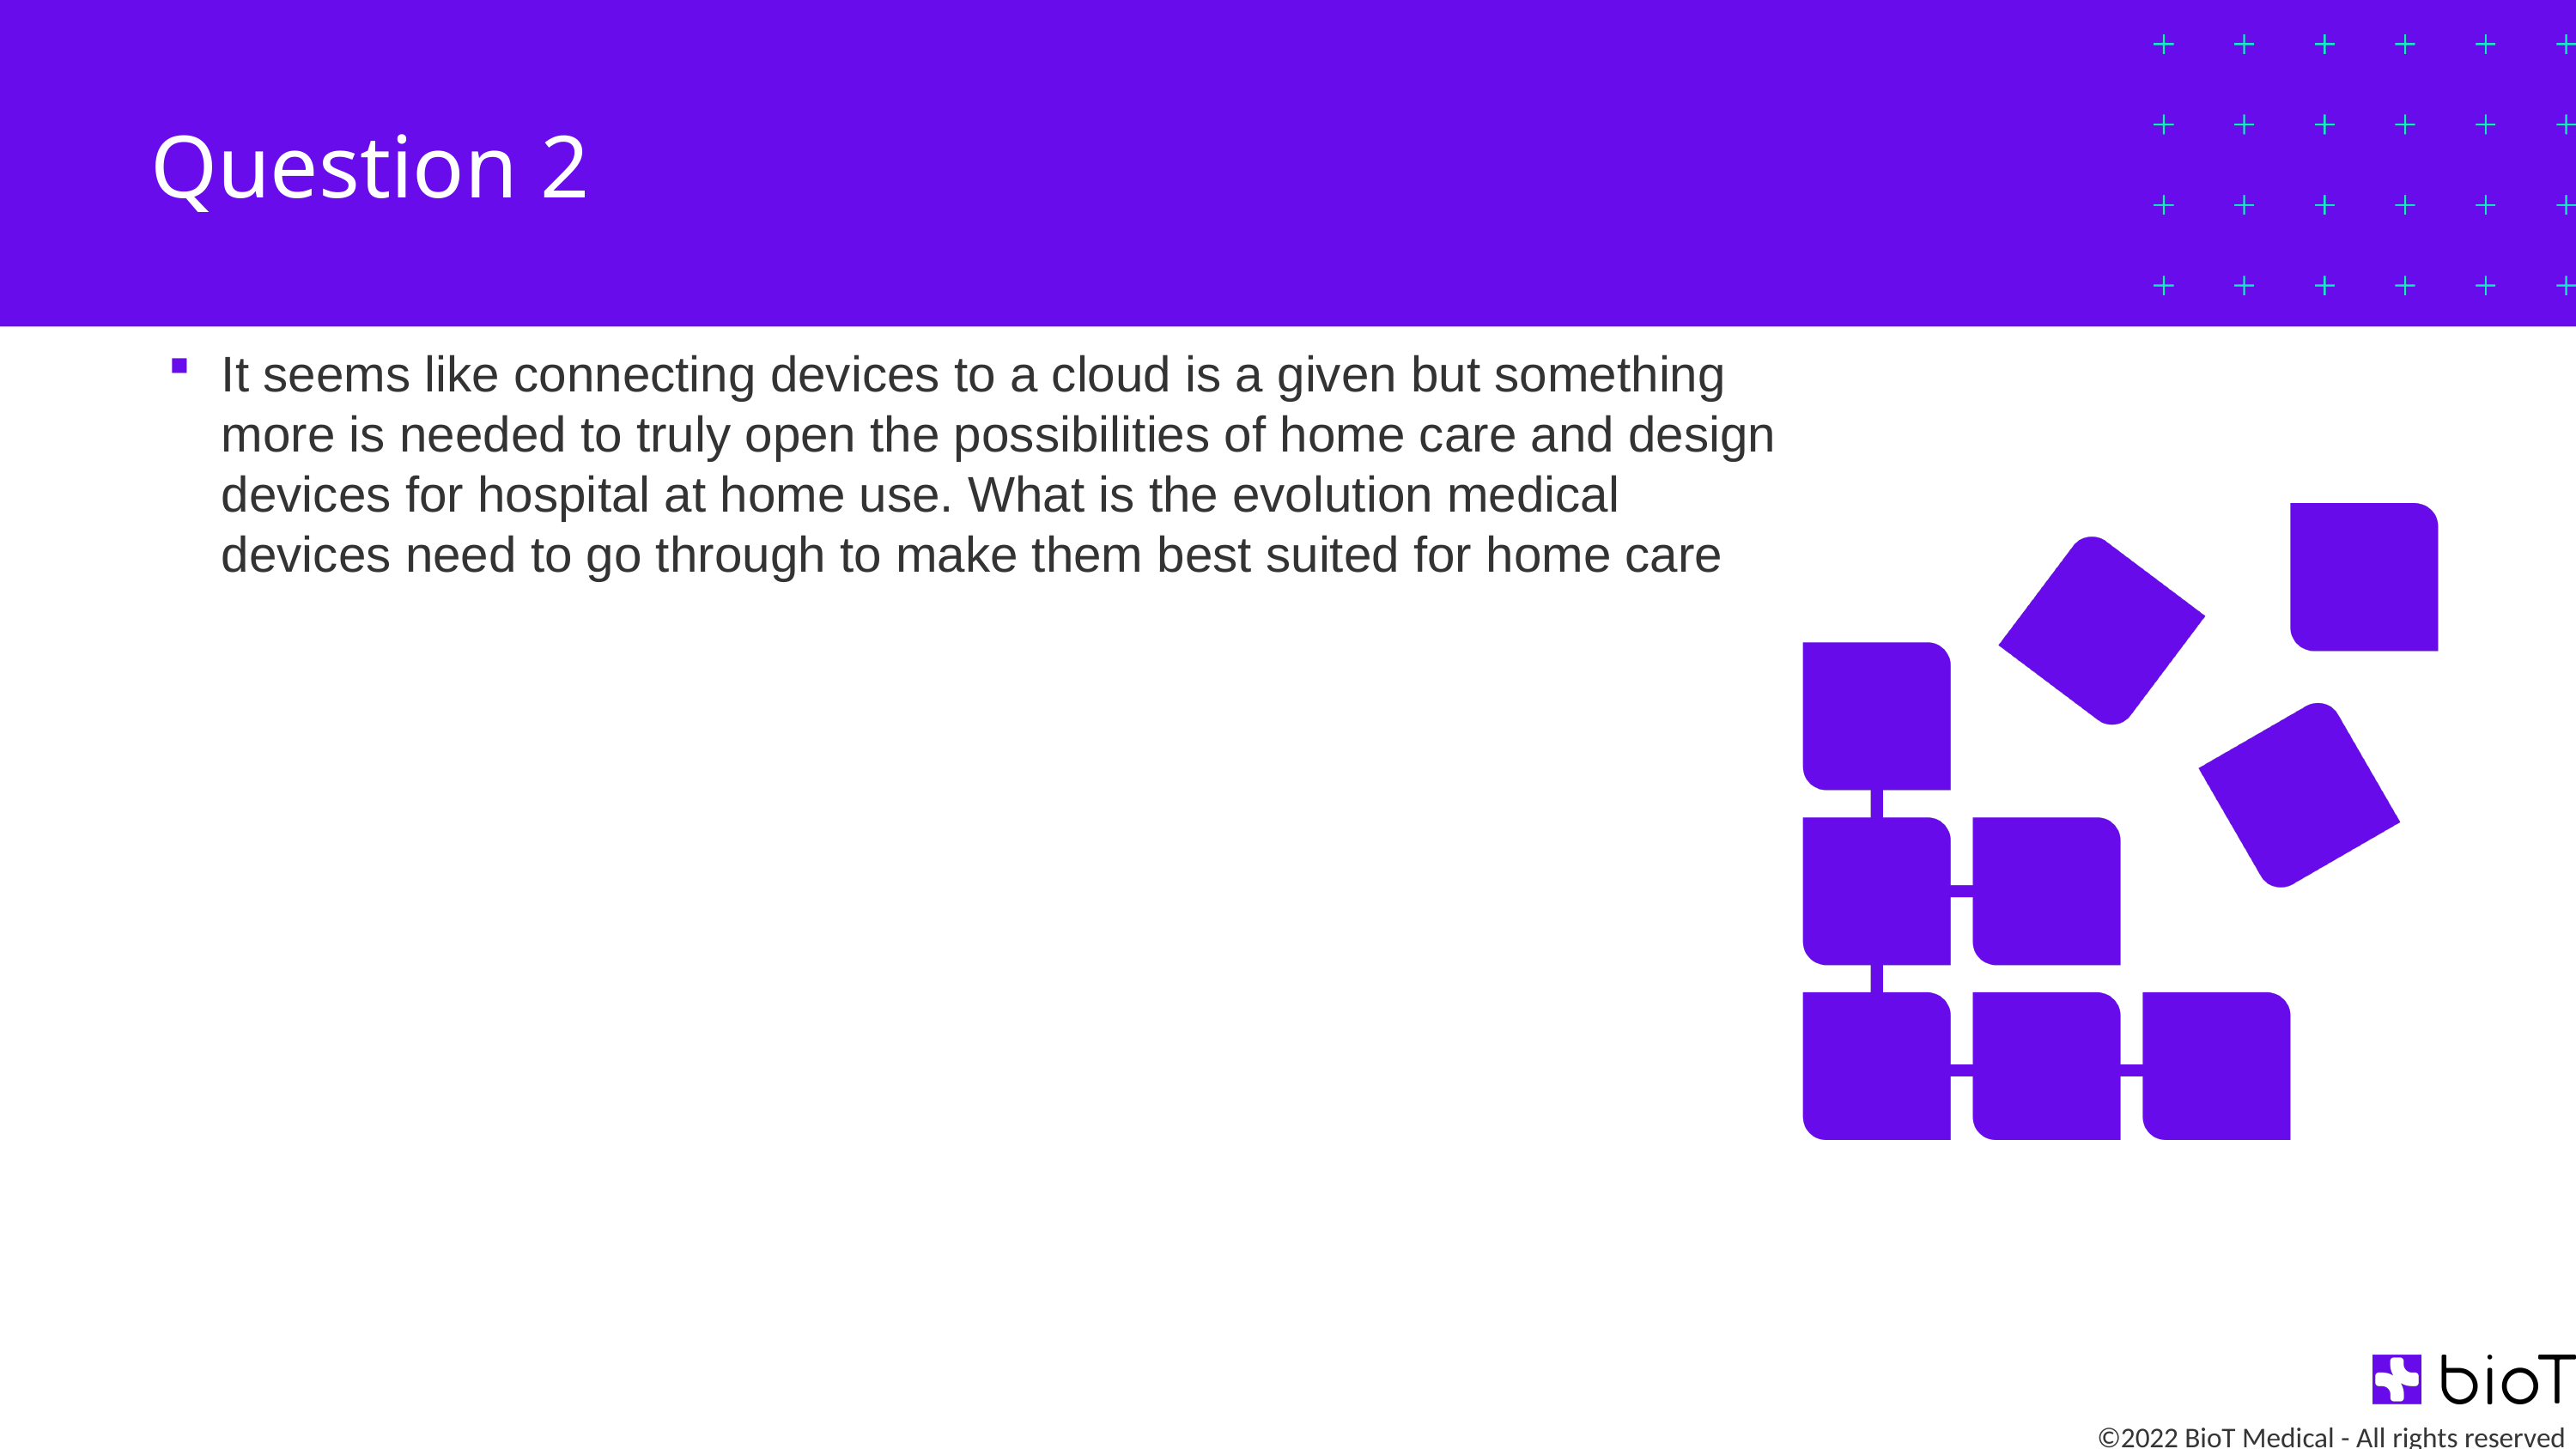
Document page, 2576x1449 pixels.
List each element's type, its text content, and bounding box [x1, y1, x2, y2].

text_box Question 2 [137, 58, 2149, 269]
text_box It seems like connecting devices to a cloud is a given but something more is needed to truly open the possibilities of home care and design devices for hospital at home use. What is the evolution medical devices need to go through to make them best suited for home care [138, 329, 1803, 596]
text_box [0, 0, 2576, 327]
picture [2154, 0, 2576, 296]
picture [1802, 503, 2439, 1141]
picture [2372, 1355, 2576, 1404]
